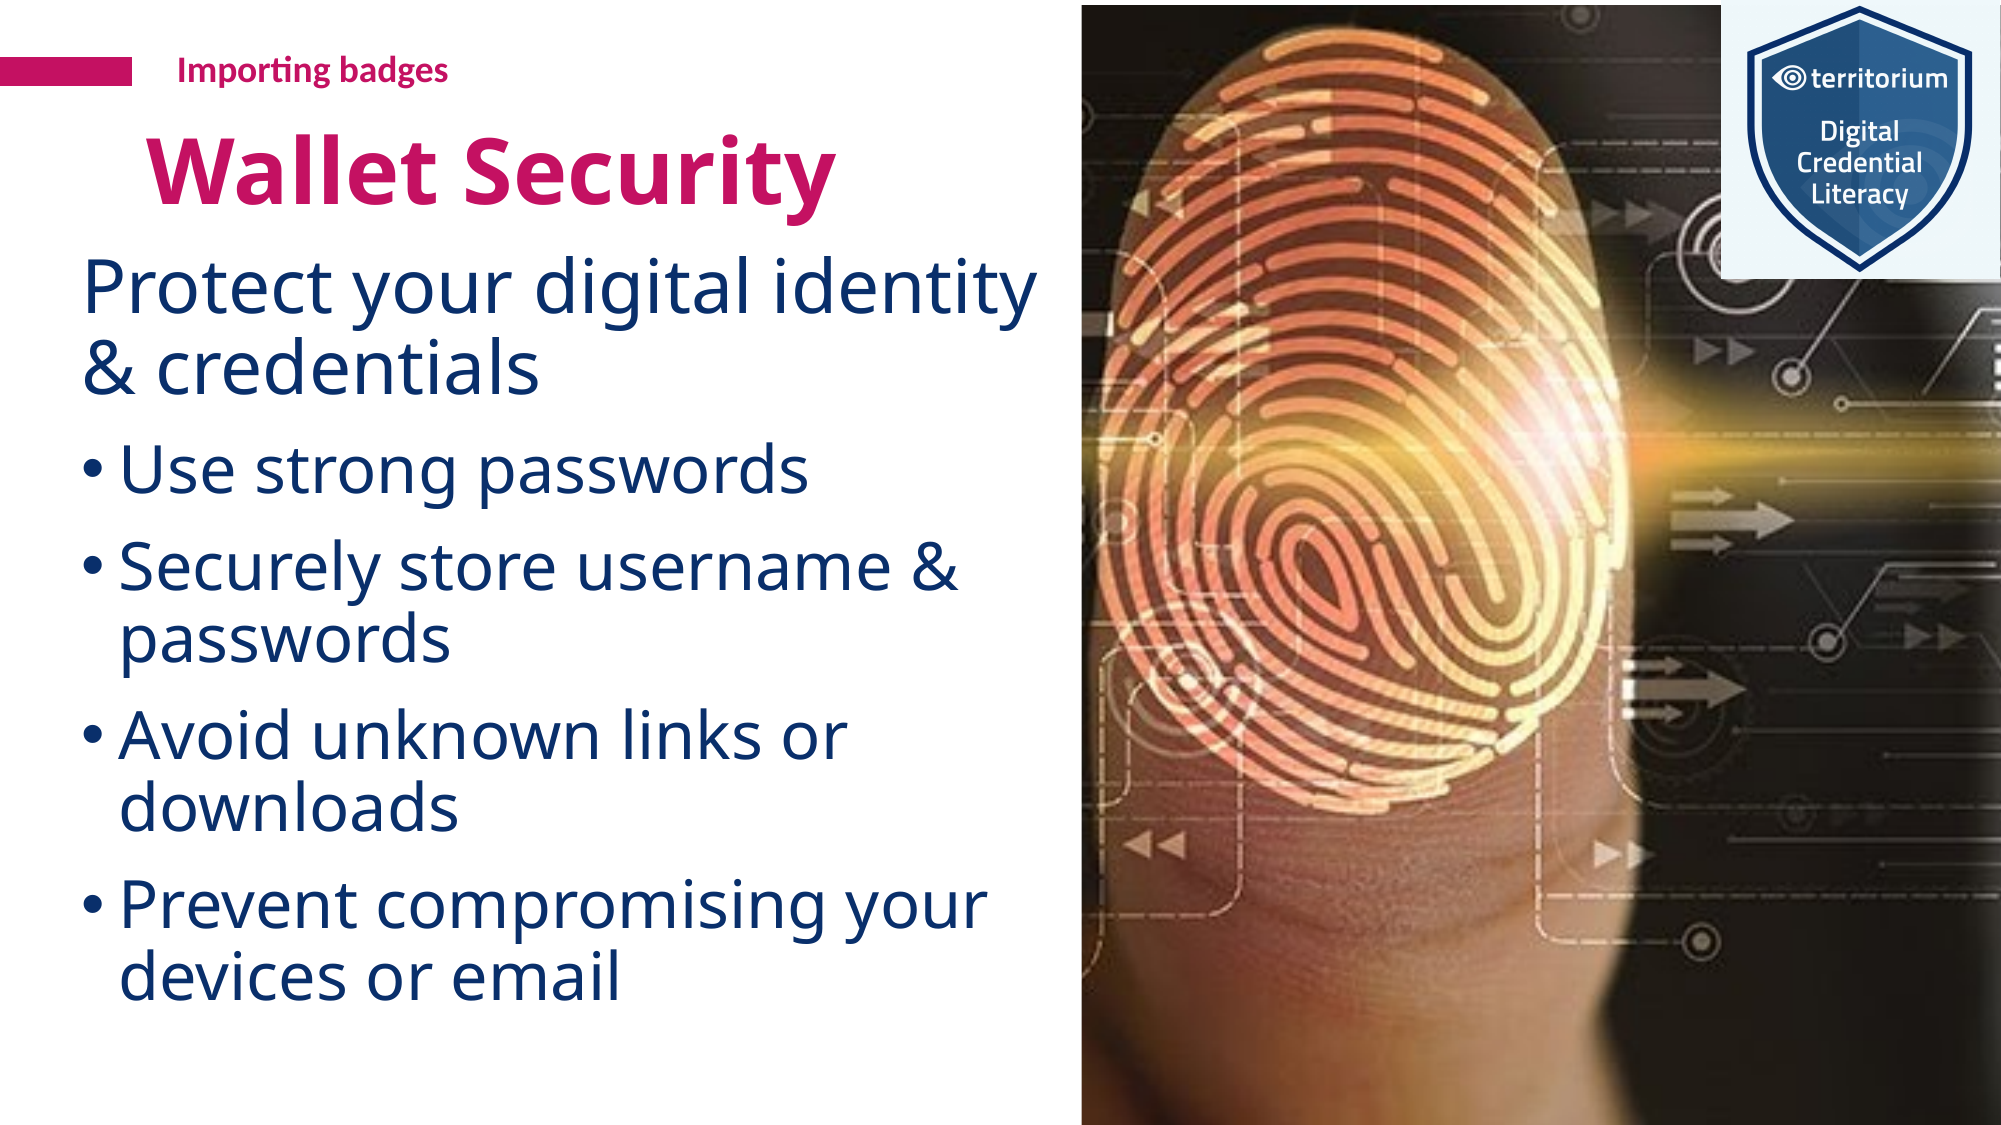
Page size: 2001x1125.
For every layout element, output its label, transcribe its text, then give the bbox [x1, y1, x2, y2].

text_box [0, 57, 132, 86]
title Wallet Security [131, 66, 1081, 241]
list Protect your digital identity & credentials Use strong passwords Securely store username & passwords Avoid unknown links or downloads Prevent compromising your devices or email [66, 241, 1081, 1041]
text_box Importing badges [162, 38, 692, 66]
picture [1081, 0, 2001, 1125]
